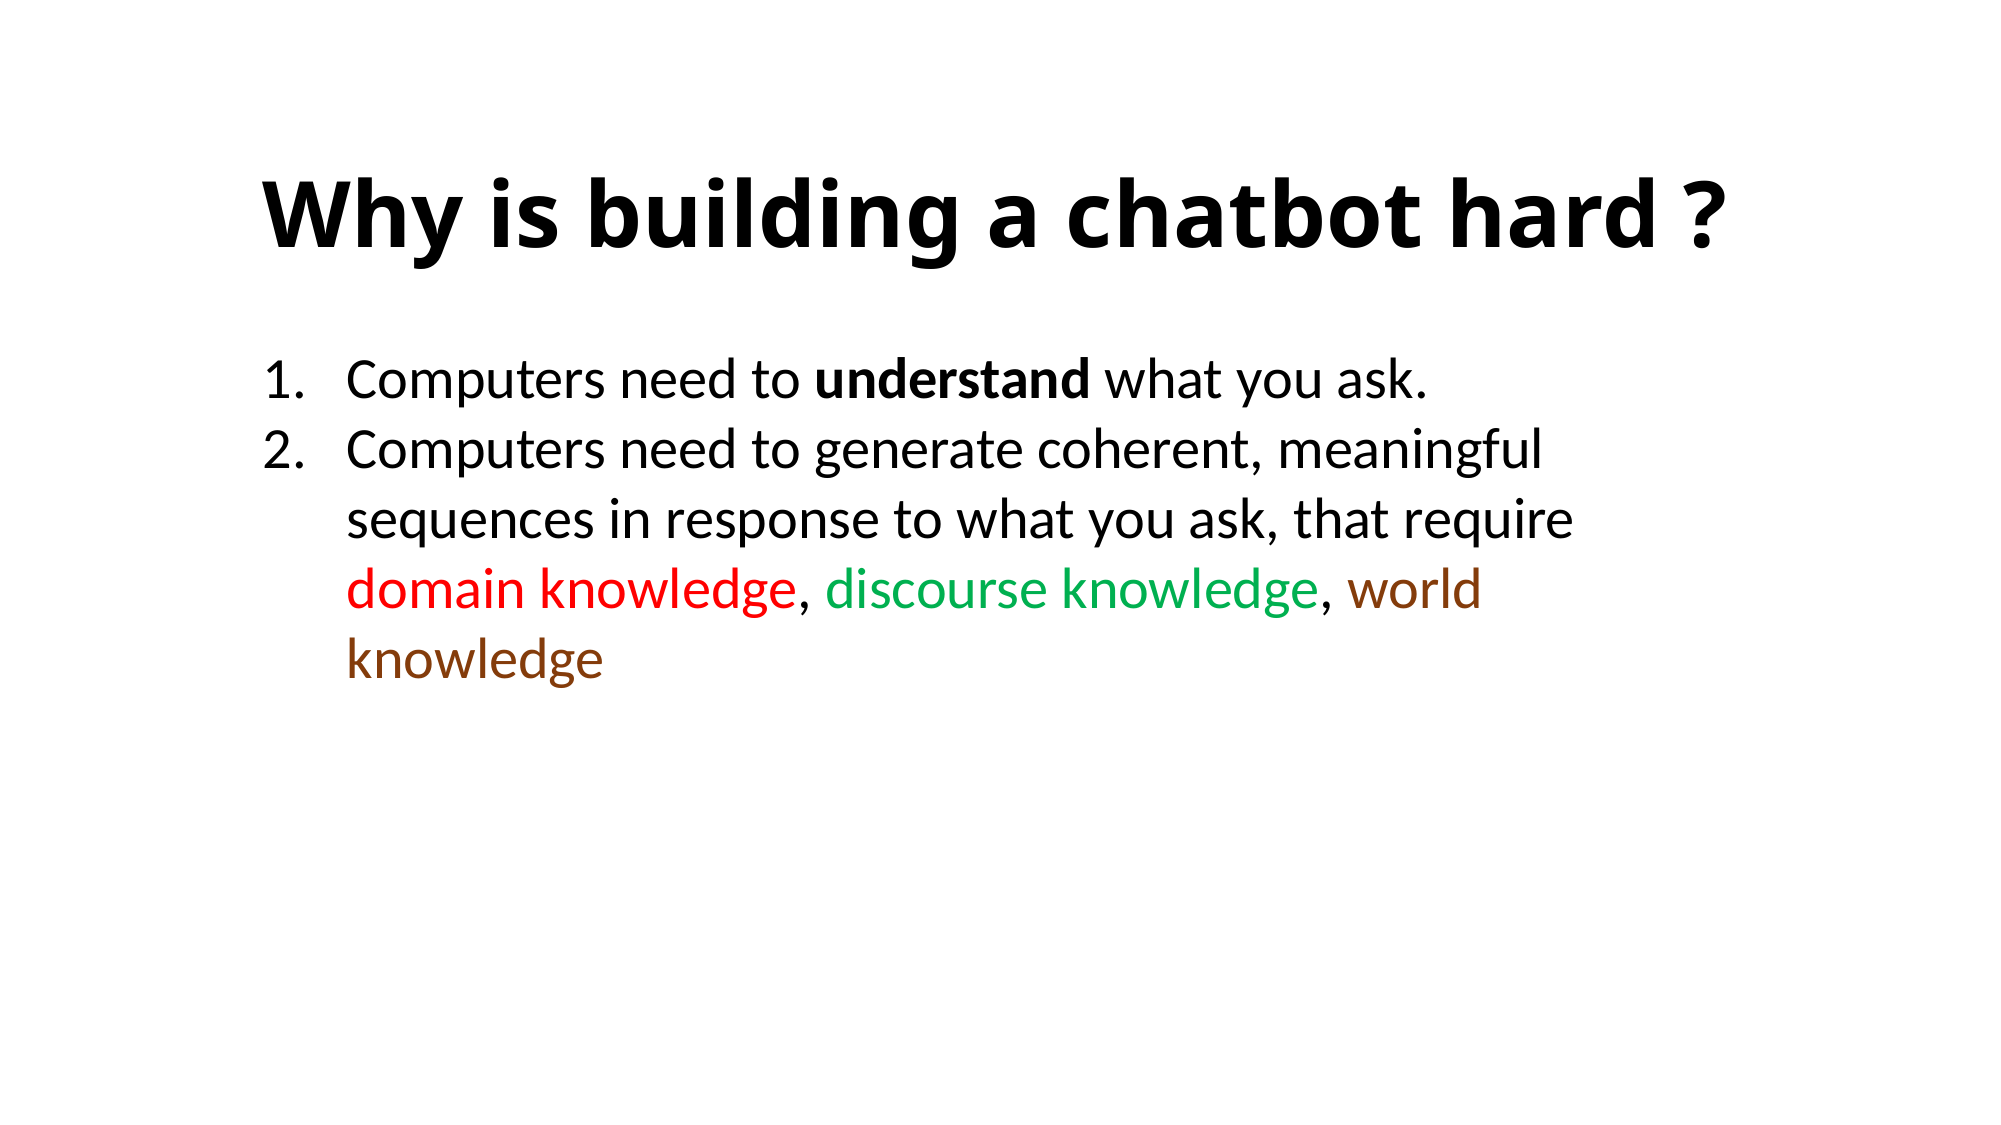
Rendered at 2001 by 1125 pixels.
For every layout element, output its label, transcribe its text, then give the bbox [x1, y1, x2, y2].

text_box Computers need to understand what you ask. Computers need to generate coherent, meaningful sequences in response to what you ask, that require domain knowledge, discourse knowledge, world knowledge [247, 364, 1614, 698]
text_box Why is building a chatbot hard ? [247, 71, 1748, 364]
